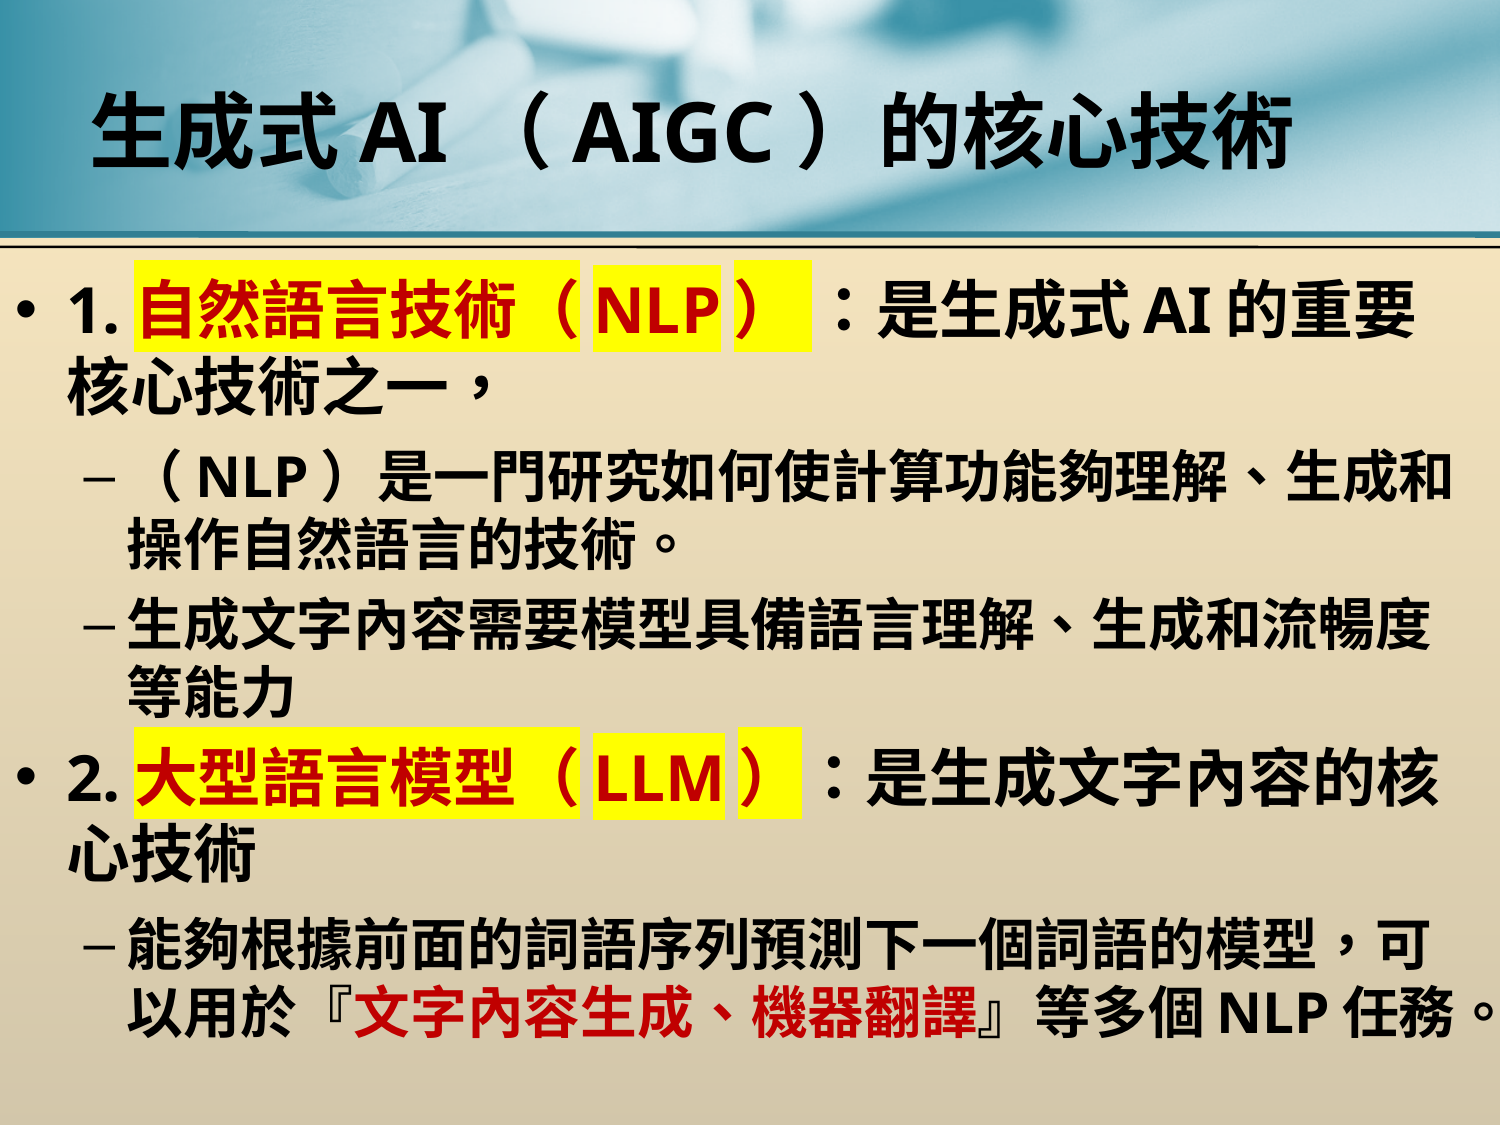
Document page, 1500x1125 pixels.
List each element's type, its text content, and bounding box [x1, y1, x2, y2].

title 生成式AI（AIGC）的核心技術 [75, 24, 1425, 233]
list 1.自然語言技術（NLP） ：是生成式AI的重要核心技術之一， （NLP）是一門研究如何使計算功能夠理解、生成和操作自然語言的技術。 生成文字內容需要模型具備語言理解、生成和流暢度等能力 2.大型語言模型（LLM）：是生成文字內容的核心技術 能夠根據前面的詞語序列預測下一個詞語的模型，可以用於『文字內容生成、機器翻譯』等多個NLP任務。 [0, 262, 1483, 1125]
